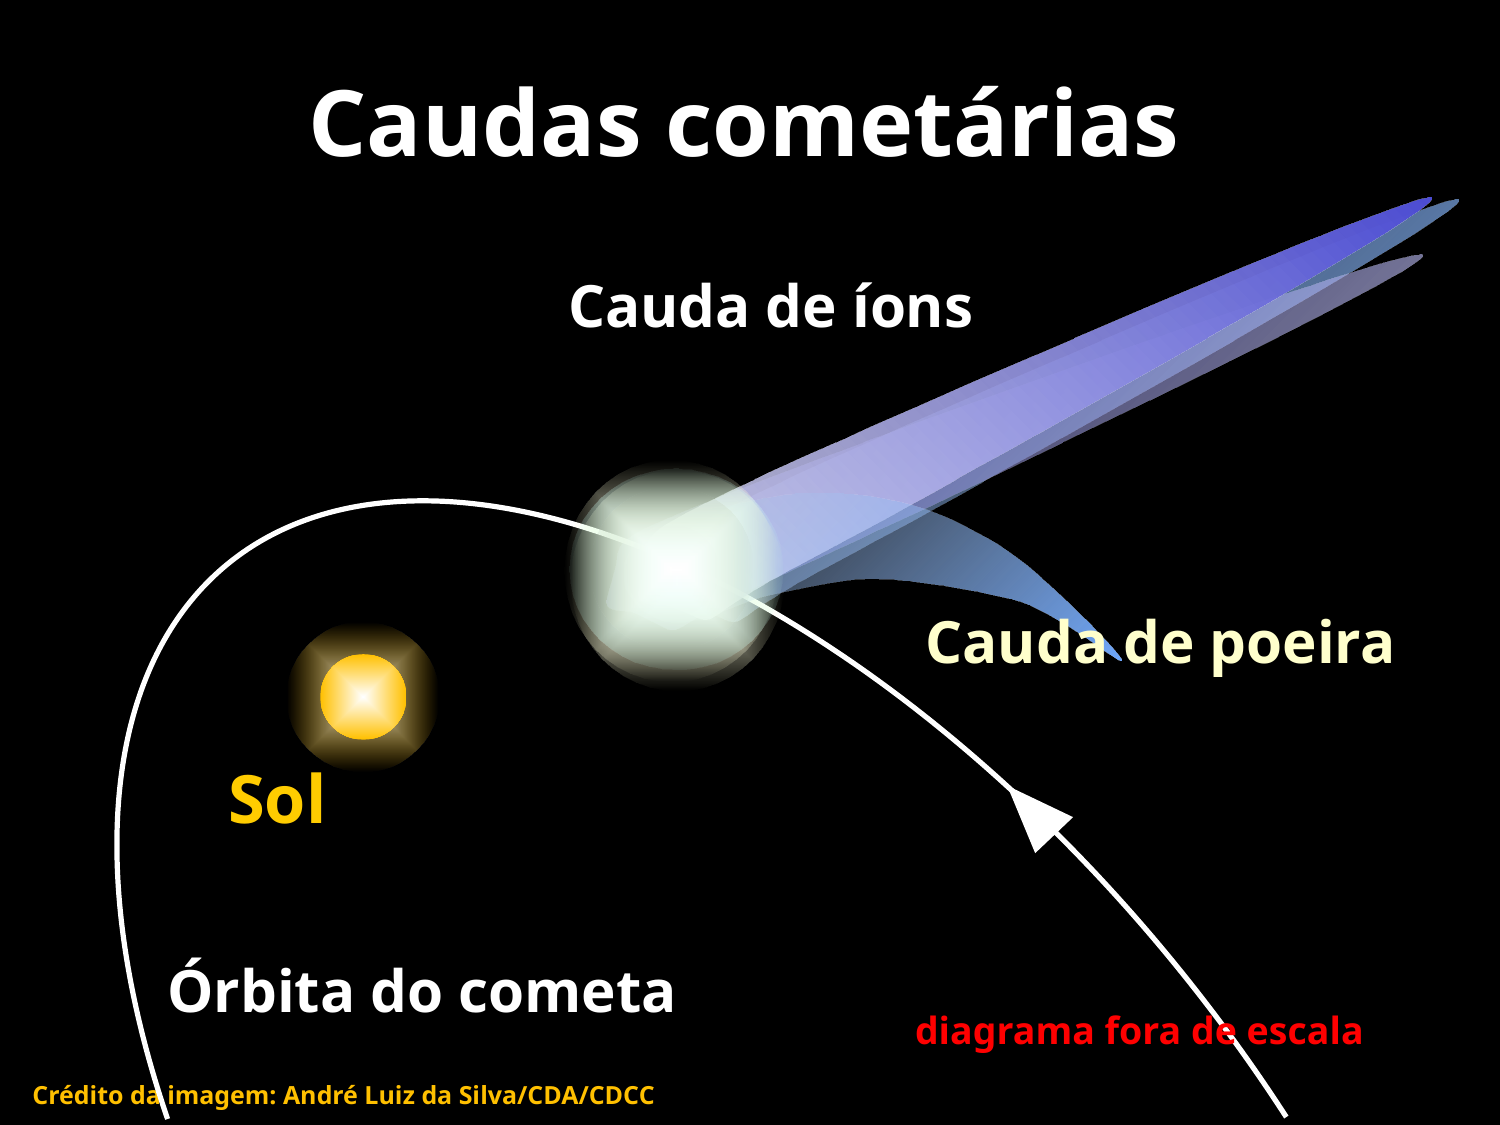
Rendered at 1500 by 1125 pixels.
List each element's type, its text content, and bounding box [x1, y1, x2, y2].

text_box [1007, 785, 1074, 854]
text_box Crédito da imagem: André Luiz da Silva/CDA/CDCC [17, 1072, 166, 1117]
text_box [996, 254, 1423, 458]
text_box [1436, 199, 1459, 220]
text_box [1290, 232, 1417, 291]
text_box Cauda de poeira [1130, 597, 1441, 683]
text_box diagrama fora de escala [820, 999, 1459, 1060]
text_box Órbita do cometa [141, 946, 703, 1032]
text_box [286, 620, 439, 773]
text_box Cauda de íons [490, 261, 1052, 347]
text_box [801, 197, 1431, 458]
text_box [564, 459, 1125, 708]
title Caudas cometárias [52, 7, 1436, 232]
text_box [116, 500, 1287, 1125]
